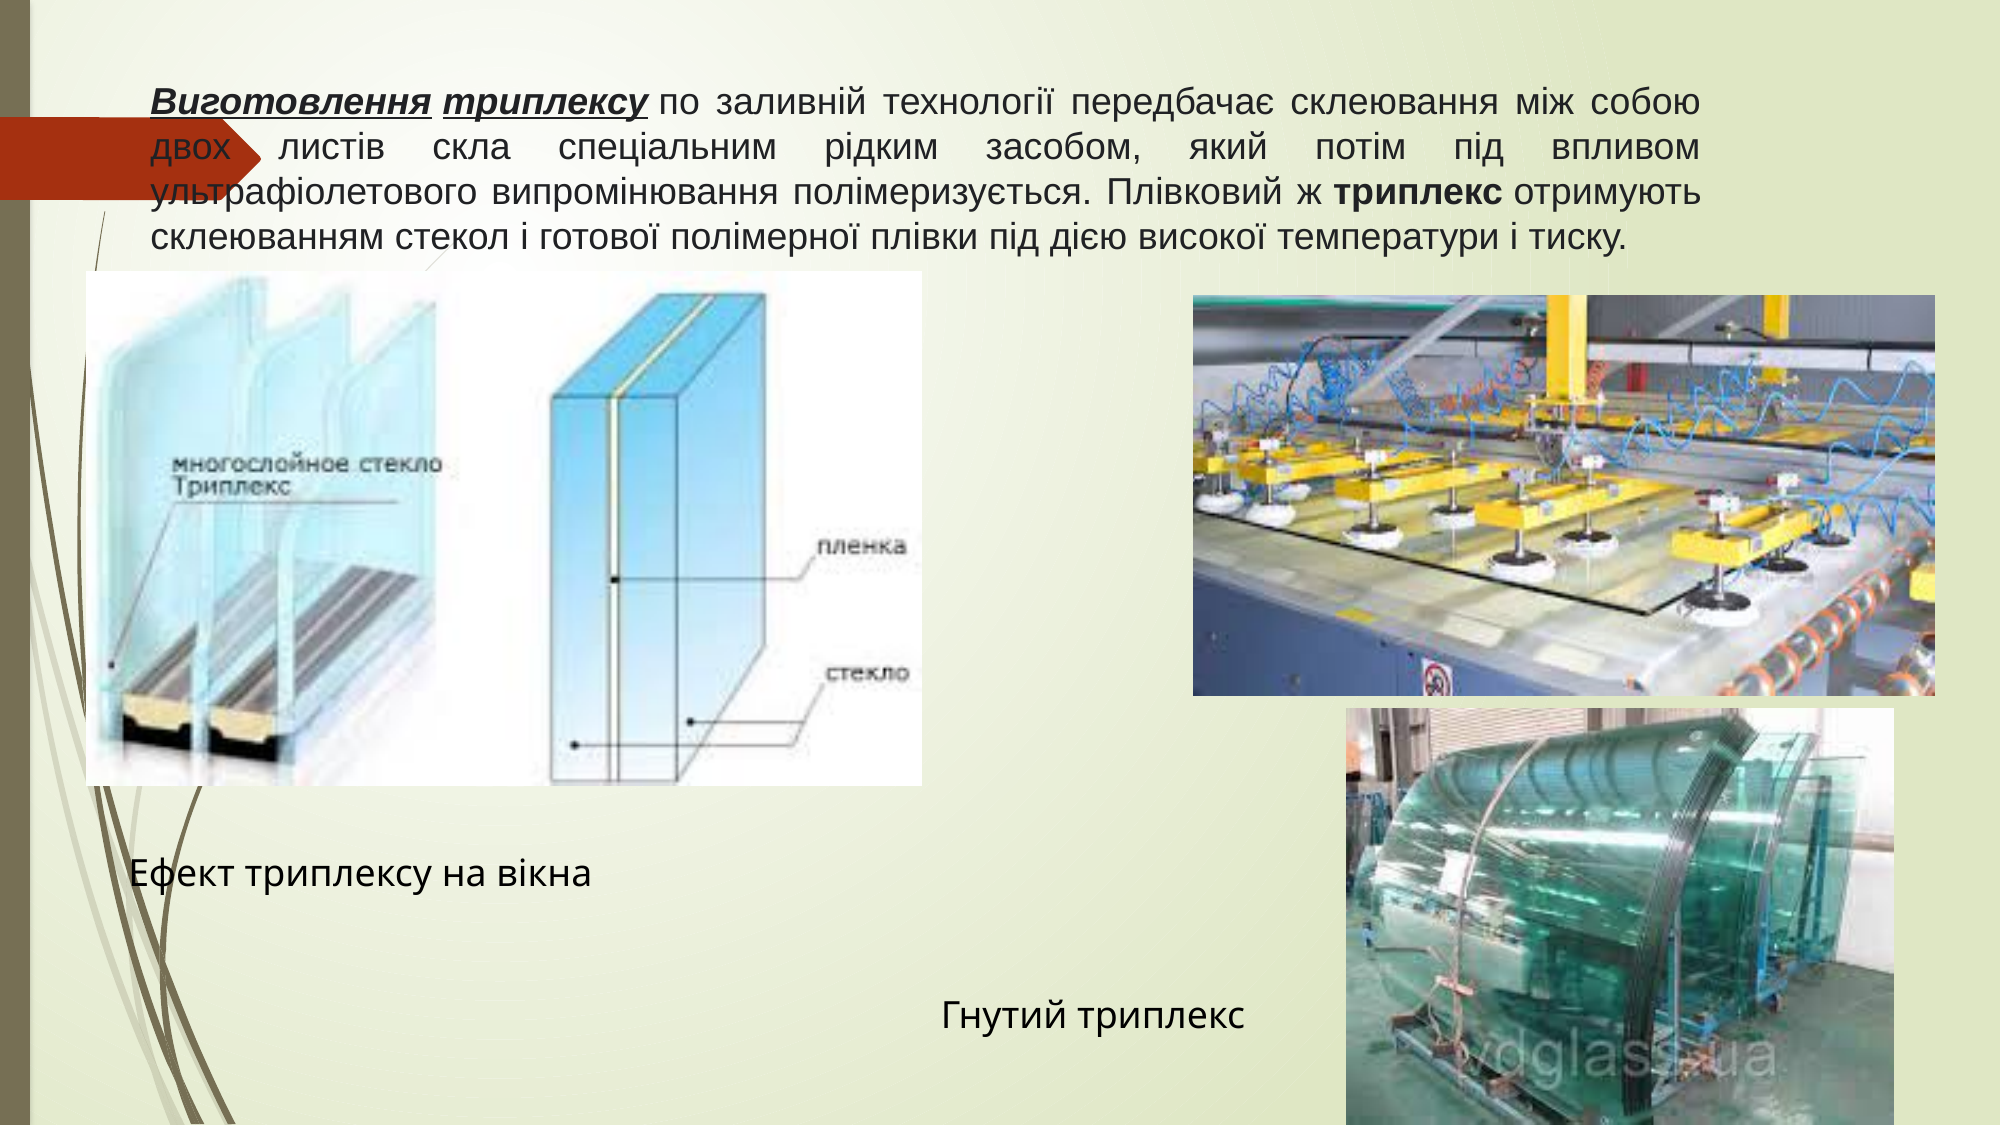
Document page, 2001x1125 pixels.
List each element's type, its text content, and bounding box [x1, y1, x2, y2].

text_box Виготовлення триплексу по заливній технології передбачає склеювання між собою двох листів скла спеціальним рідким засобом, який потім під впливом ультрафіолетового випромінювання полімеризується. Плівковий ж триплекс отримують склеюванням стекол і готової полімерної плівки під дією високої температури і тиску. [135, 70, 1717, 265]
picture [1345, 708, 1895, 1125]
picture [1193, 295, 1936, 697]
text_box Гнутий триплекс [926, 983, 1341, 1044]
text_box Ефект триплексу на вікна [113, 842, 843, 902]
picture [86, 271, 922, 786]
